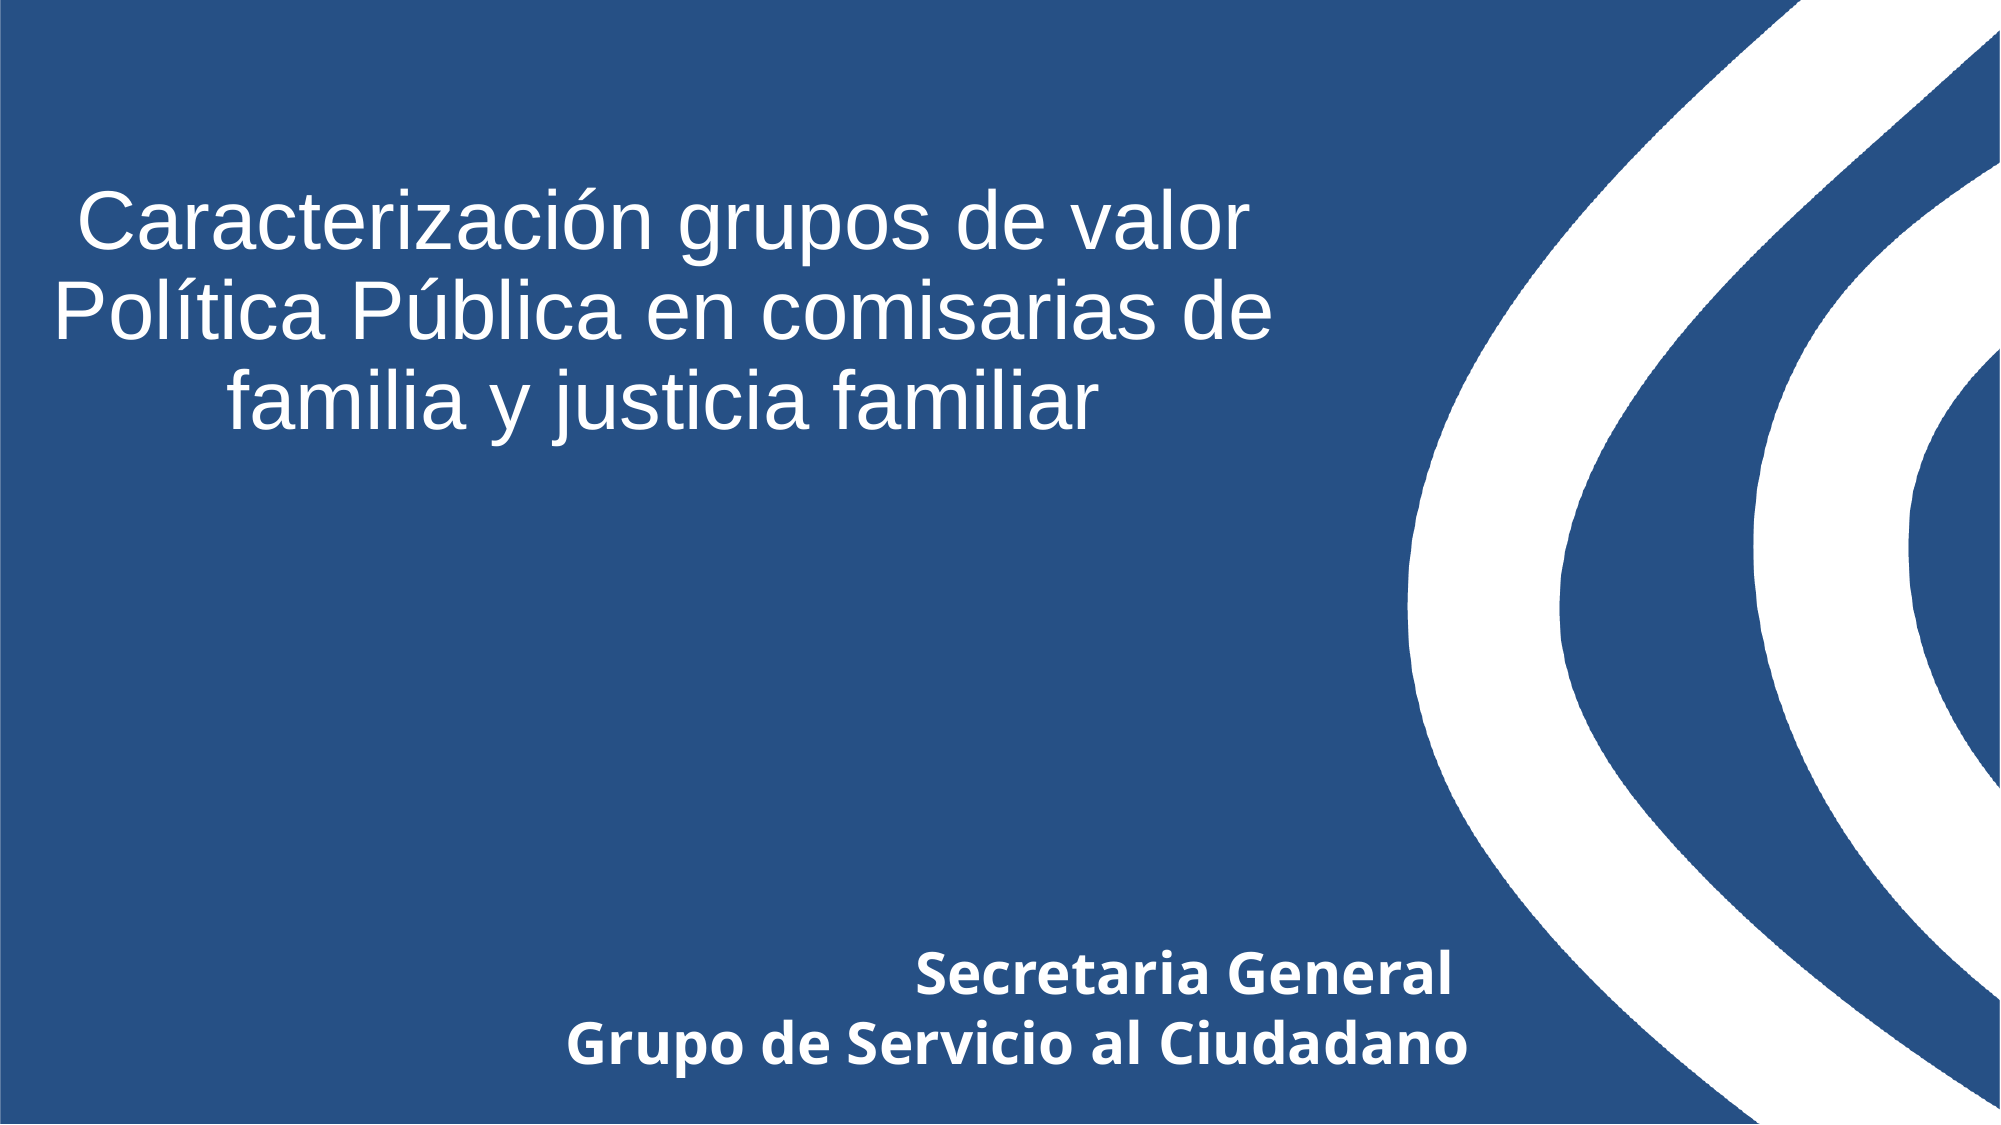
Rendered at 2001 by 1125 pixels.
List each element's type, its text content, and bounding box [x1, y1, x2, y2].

text_box Secretaria General Grupo de Servicio al Ciudadano [484, 928, 1485, 1084]
title Caracterización grupos de valor Política Pública en comisarias de familia y justicia familiar [27, 332, 1301, 455]
picture [0, 0, 2000, 1124]
